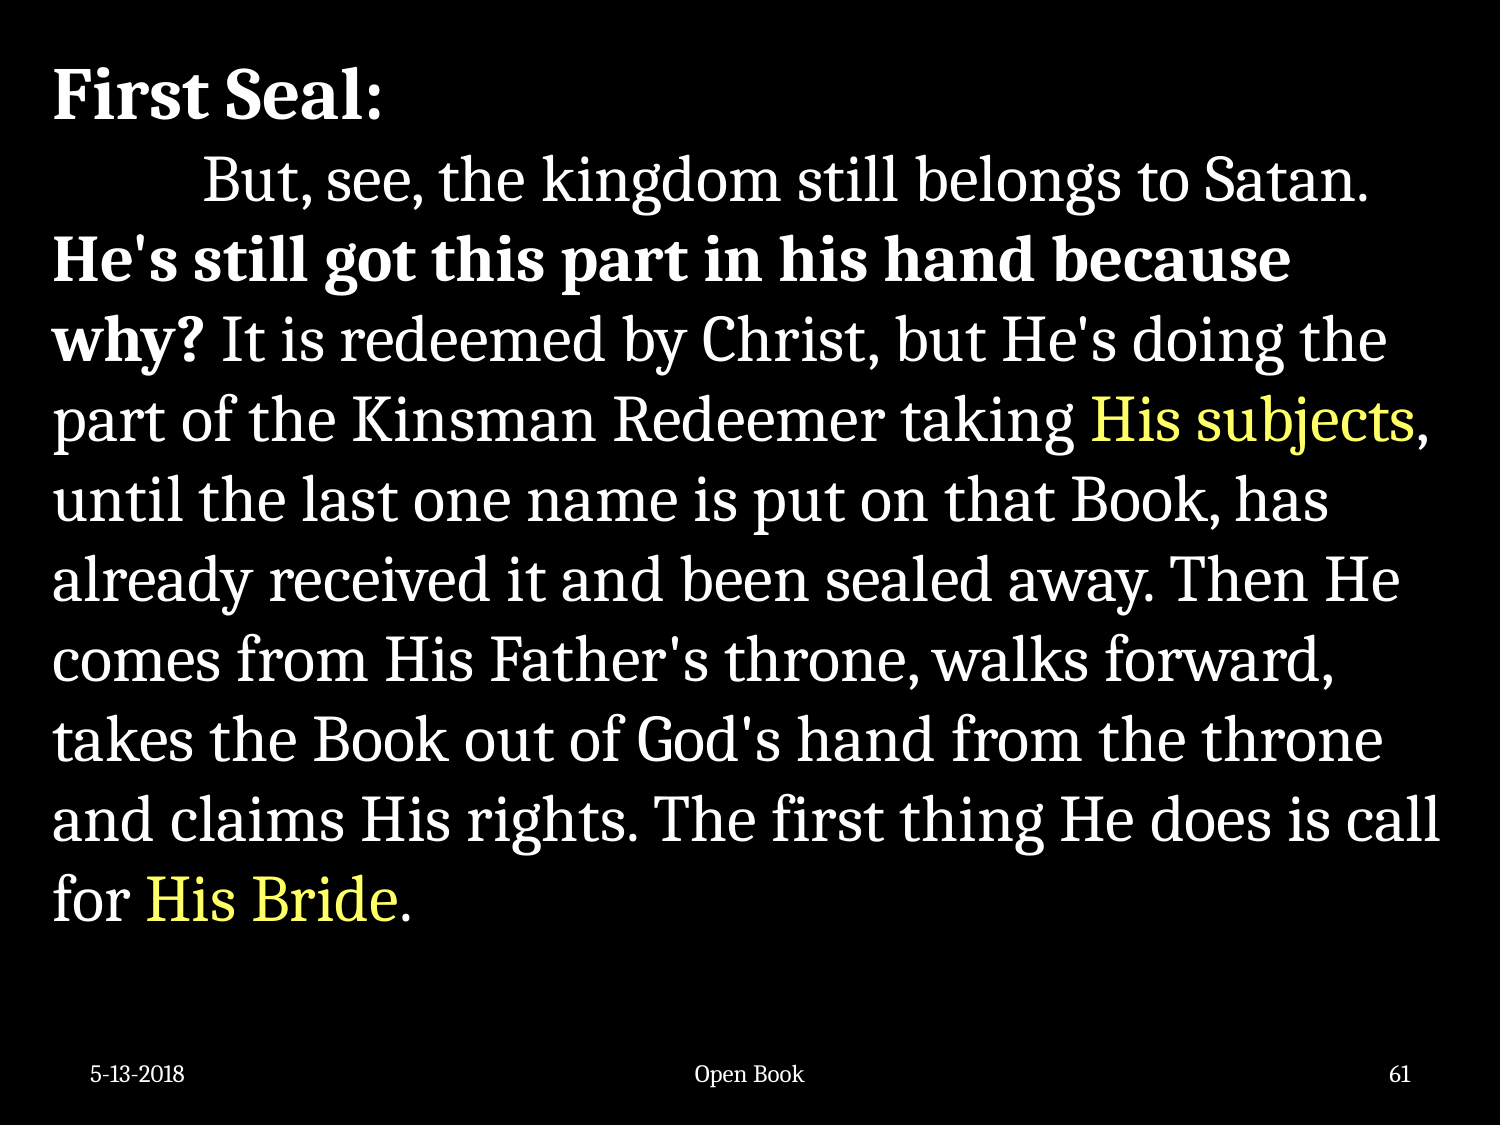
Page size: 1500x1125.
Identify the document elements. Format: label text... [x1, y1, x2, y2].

text_box First Seal: But, see, the kingdom still belongs to Satan. He's still got this part in his hand because why? It is redeemed by Christ, but He's doing the part of the Kinsman Redeemer taking His subjects, until the last one name is put on that Book, has already received it and been sealed away. Then He comes from His Father's throne, walks forward, takes the Book out of God's hand from the throne and claims His rights. The first thing He does is call for His Bride. [37, 37, 1463, 942]
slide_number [75, 1042, 425, 1103]
footer Open Book [512, 1042, 988, 1103]
slide_number 61 [1074, 1042, 1425, 1103]
